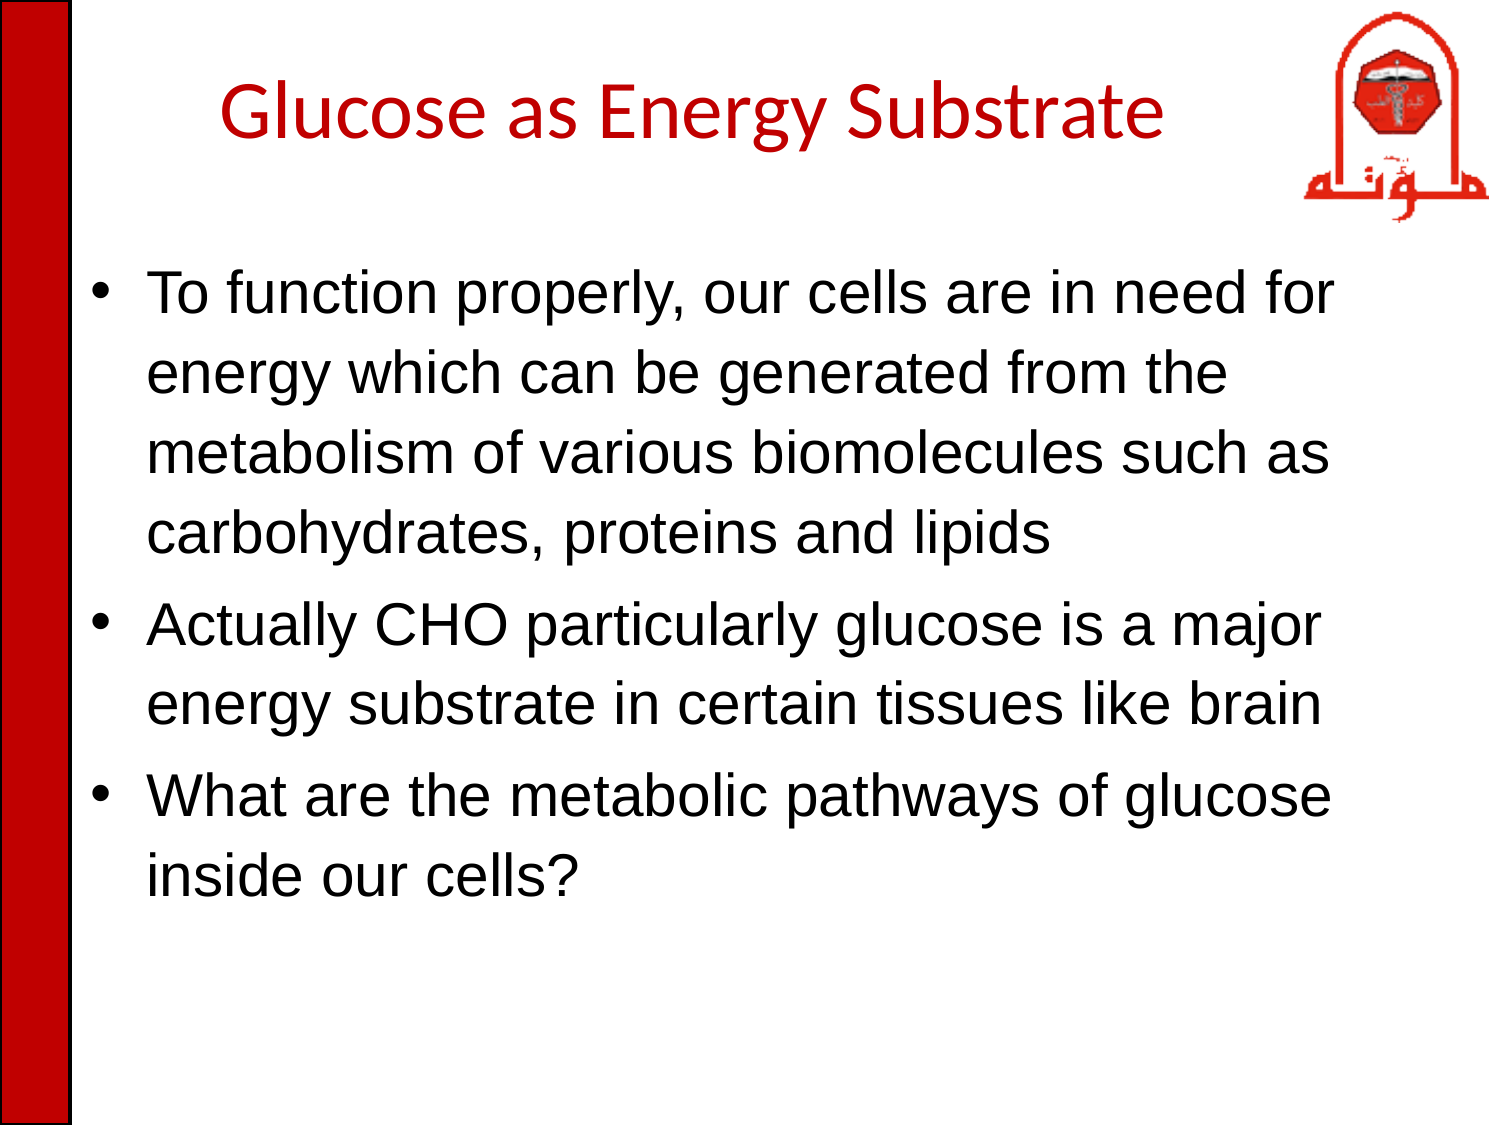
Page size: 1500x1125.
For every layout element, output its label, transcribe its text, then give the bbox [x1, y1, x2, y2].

text_box [0, 0, 72, 1125]
picture [1300, 9, 1489, 223]
title Glucose as Energy Substrate [72, 11, 1297, 200]
list To function properly, our cells are in need for energy which can be generated from the metabolism of various biomolecules such as carbohydrates, proteins and lipids Actually CHO particularly glucose is a major energy substrate in certain tissues like brain What are the metabolic pathways of glucose inside our cells? [75, 238, 1489, 1118]
